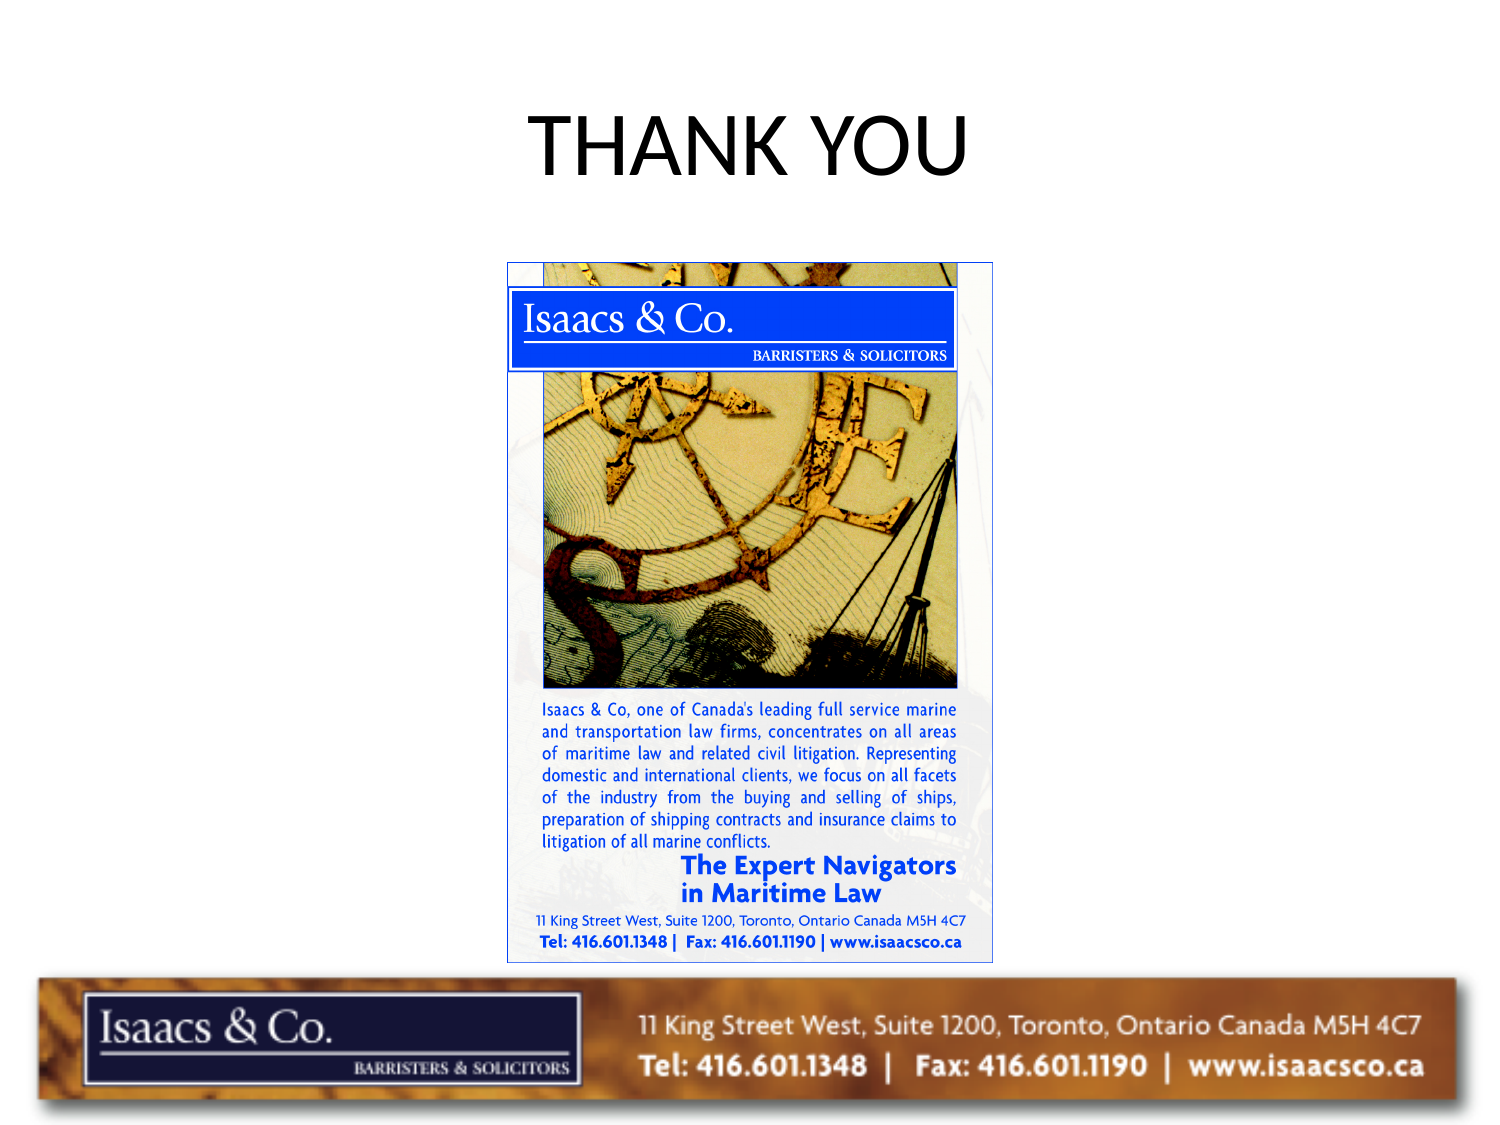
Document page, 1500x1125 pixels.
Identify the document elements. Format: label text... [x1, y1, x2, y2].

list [507, 262, 993, 963]
picture [0, 0, 1500, 1125]
title THANK YOU [75, 45, 1425, 233]
